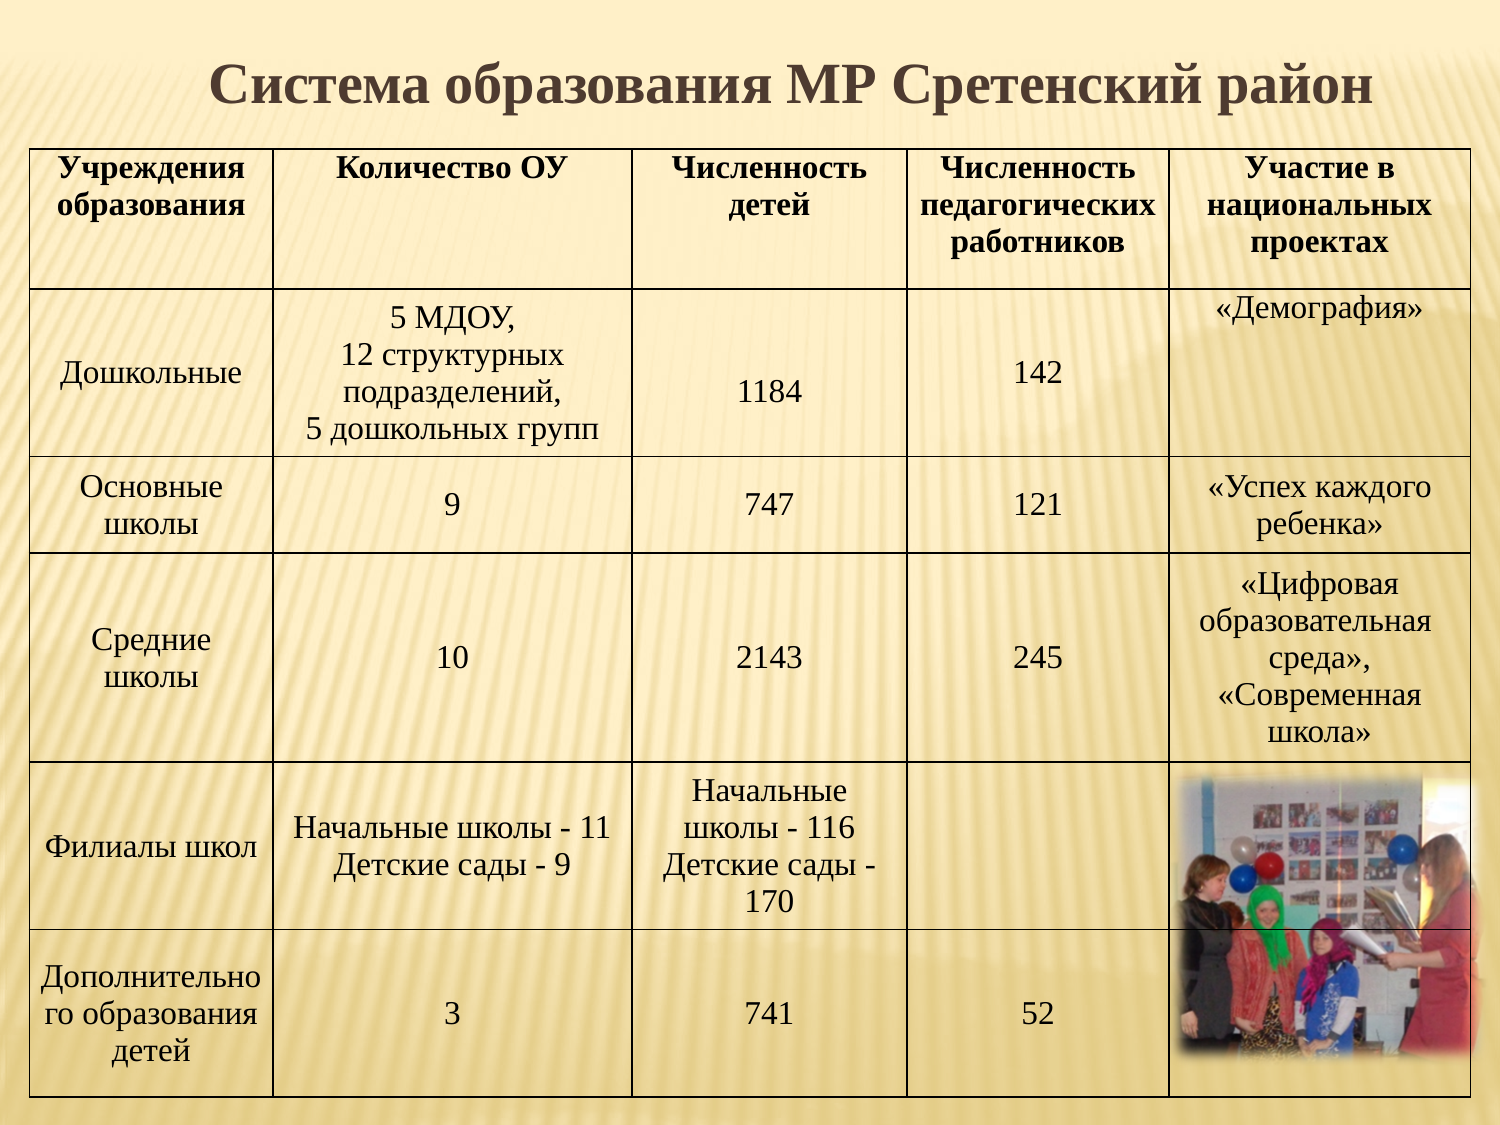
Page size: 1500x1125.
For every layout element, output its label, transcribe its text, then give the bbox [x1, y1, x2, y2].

table_header Учреждения образования [30, 150, 272, 288]
table_header Участие в национальных проектах [1170, 150, 1470, 288]
table_cell Дошкольные [30, 290, 272, 456]
table_cell 9 [274, 457, 631, 552]
table_cell 5 МДОУ, 12 структурных подразделений, 5 дошкольных групп [274, 290, 631, 456]
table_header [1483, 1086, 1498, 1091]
table_cell [908, 763, 1161, 929]
table_cell 245 [908, 554, 1168, 761]
table_cell Филиалы школ [30, 763, 272, 929]
text_box Система образования МР Сретенский район [0, 5, 1497, 116]
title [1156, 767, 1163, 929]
table_cell «Успех каждого ребенка» [1170, 457, 1470, 552]
table_cell 2143 [633, 554, 906, 761]
table_cell Дополнительного образования детей [30, 930, 272, 1096]
table_cell Основные школы [30, 457, 272, 552]
table_cell 121 [908, 457, 1168, 552]
table_cell «Демография» [1170, 290, 1470, 456]
table_cell Средние школы [30, 554, 272, 761]
table_cell [1170, 1086, 1470, 1096]
table_header [1157, 930, 1168, 1082]
table_cell 3 [274, 930, 631, 1096]
table_header Количество ОУ [274, 150, 631, 288]
table_cell 1184 [633, 290, 906, 456]
table_cell 10 [274, 554, 631, 761]
table_cell 741 [633, 930, 906, 1096]
table_cell 52 [908, 930, 1168, 1096]
table_header Численность детей [633, 150, 906, 288]
table_header Численность педагогических работников [908, 150, 1168, 288]
table_cell 142 [908, 290, 1168, 456]
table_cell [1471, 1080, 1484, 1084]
table_cell Начальные школы - 116 Детские сады - 170 [633, 763, 906, 929]
table_cell «Цифровая образовательная среда», «Современная школа» [1170, 554, 1470, 761]
table_cell Отрасль, вид экономической деятельности [1170, 1079, 1470, 1083]
table_cell Начальные школы - 11 Детские сады - 9 [274, 763, 631, 929]
table_cell 747 [633, 457, 906, 552]
picture [1163, 762, 1492, 1070]
